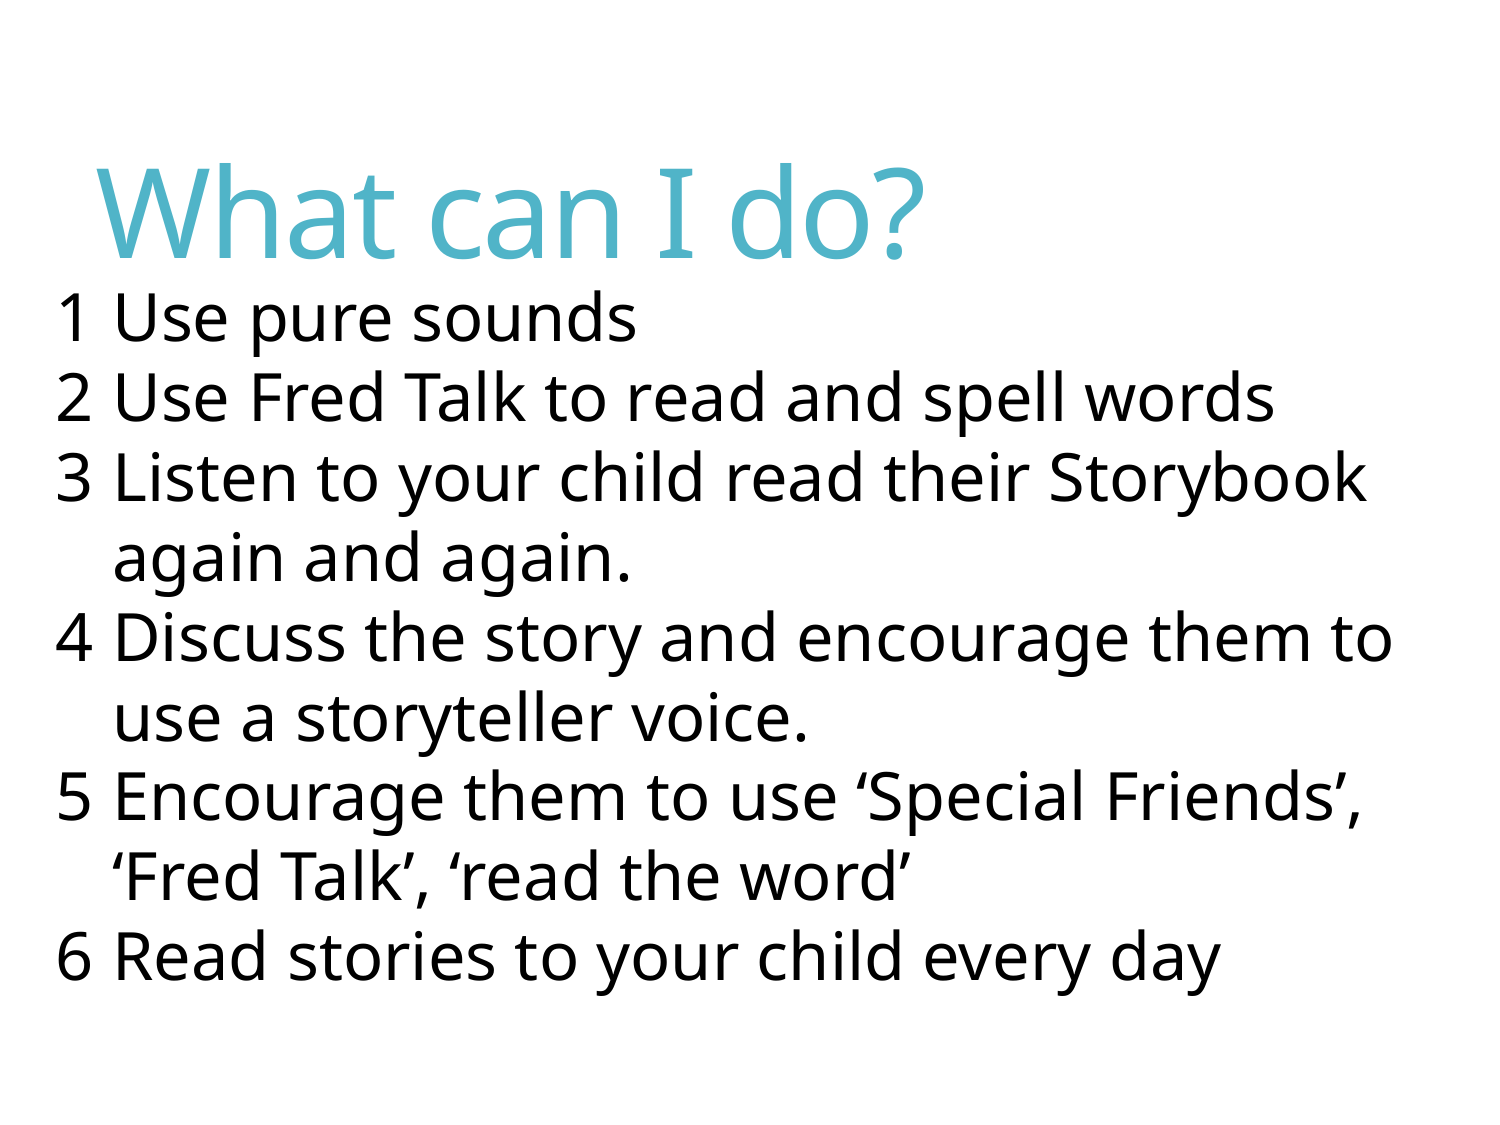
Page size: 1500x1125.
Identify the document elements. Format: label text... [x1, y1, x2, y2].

title What can I do? [80, 81, 1407, 267]
text_box Use pure sounds Use Fred Talk to read and spell words Listen to your child read their Storybook again and again. Discuss the story and encourage them to use a storyteller voice. Encourage them to use ‘Special Friends’, ‘Fred Talk’, ‘read the word’ Read stories to your child every day [41, 267, 1483, 1002]
